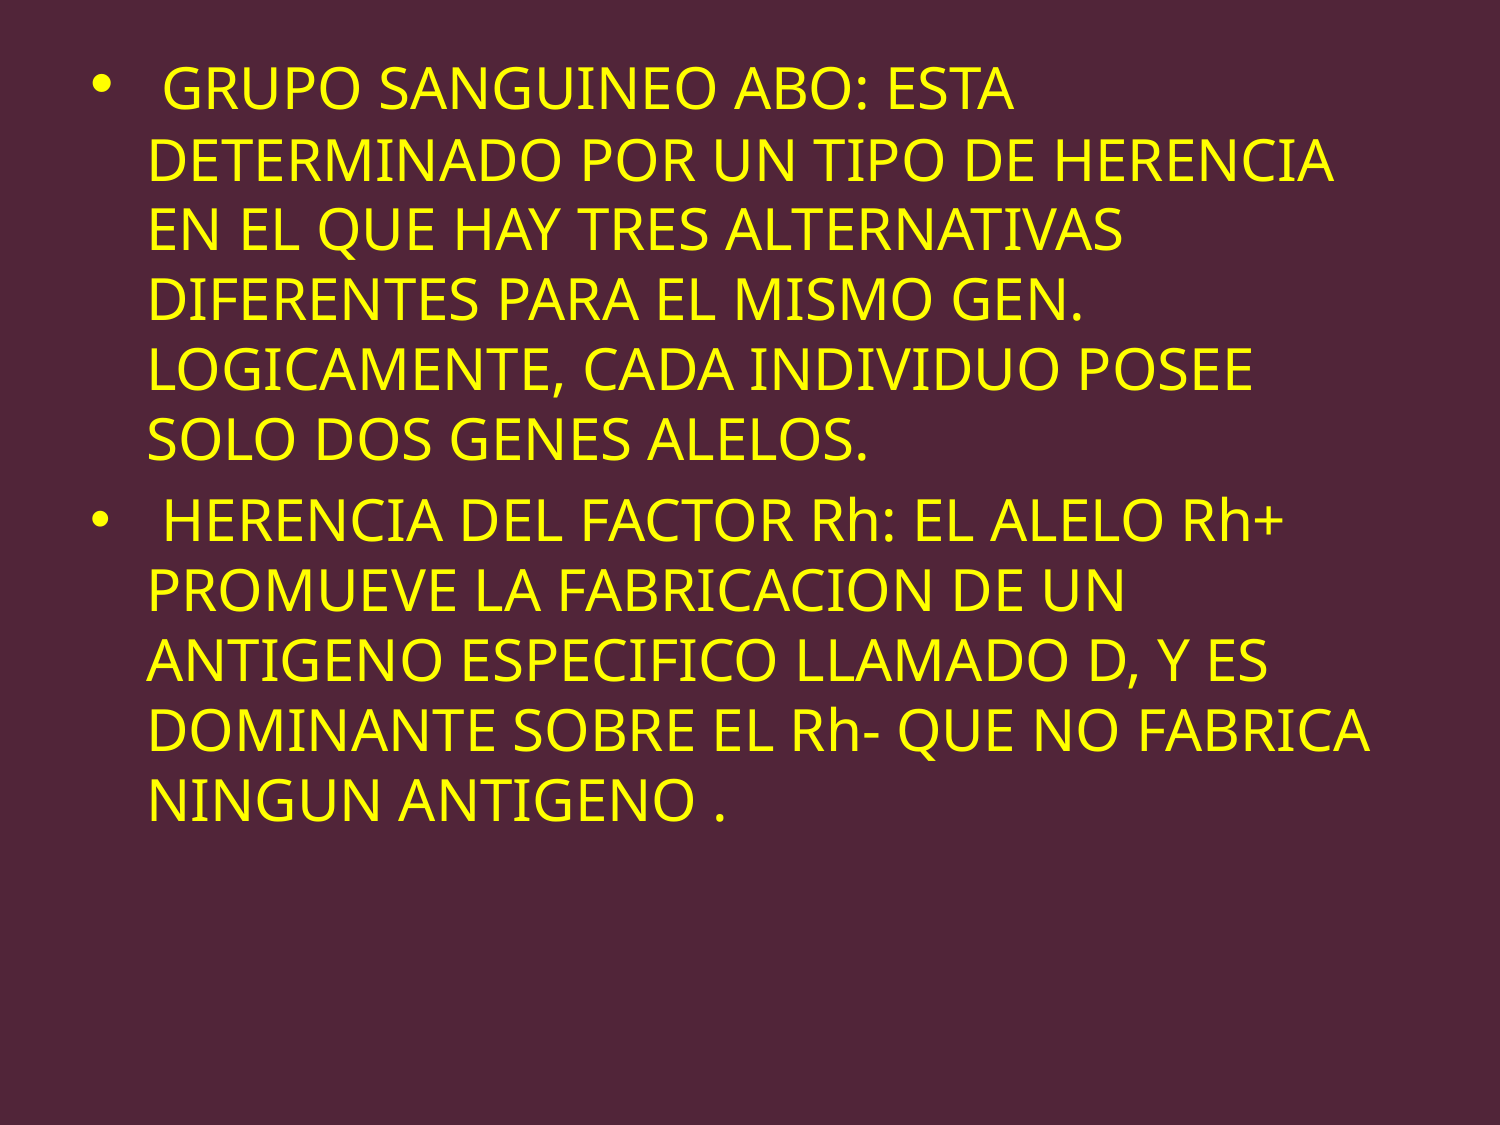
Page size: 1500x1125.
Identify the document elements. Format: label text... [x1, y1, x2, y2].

list GRUPO SANGUINEO ABO: ESTA DETERMINADO POR UN TIPO DE HERENCIA EN EL QUE HAY TRES ALTERNATIVAS DIFERENTES PARA EL MISMO GEN. LOGICAMENTE, CADA INDIVIDUO POSEE SOLO DOS GENES ALELOS. HERENCIA DEL FACTOR Rh: EL ALELO Rh+ PROMUEVE LA FABRICACION DE UN ANTIGENO ESPECIFICO LLAMADO D, Y ES DOMINANTE SOBRE EL Rh- QUE NO FABRICA NINGUN ANTIGENO . [75, 35, 1425, 1005]
